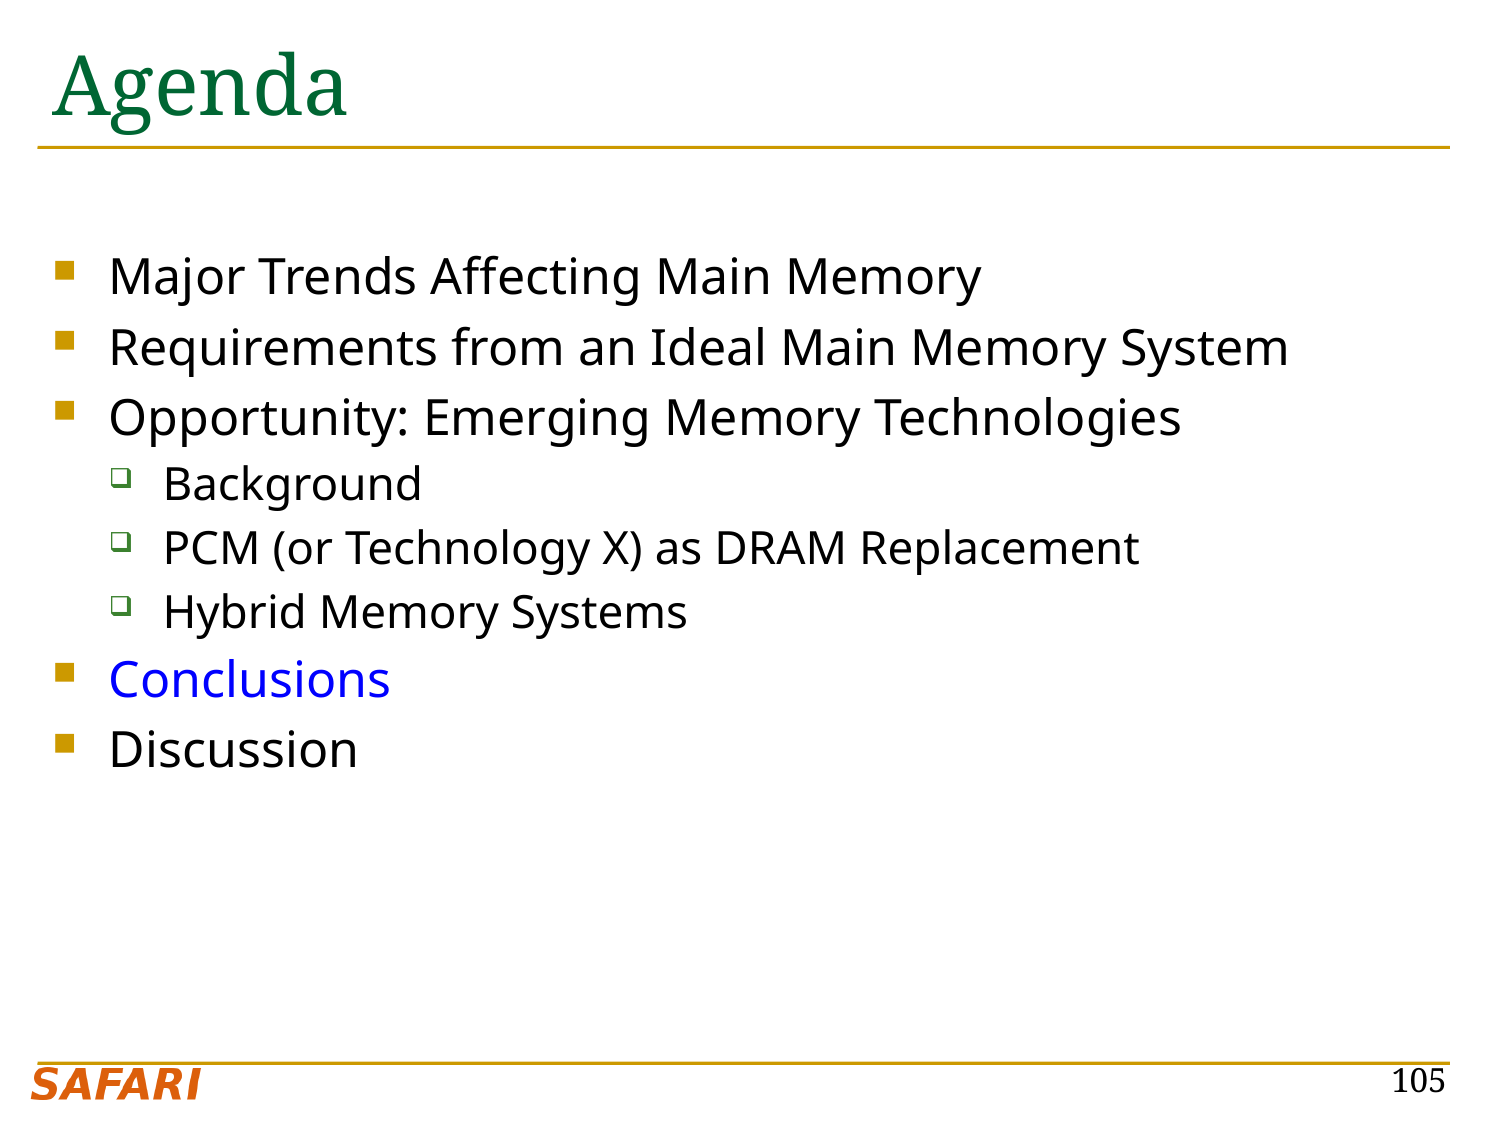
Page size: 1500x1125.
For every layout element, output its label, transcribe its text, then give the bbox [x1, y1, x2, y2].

title Agenda [37, 24, 1450, 200]
picture [29, 1058, 207, 1110]
slide_number 105 [1111, 1036, 1462, 1112]
list Major Trends Affecting Main Memory Requirements from an Ideal Main Memory System Opportunity: Emerging Memory Technologies Background PCM (or Technology X) as DRAM Replacement Hybrid Memory Systems Conclusions Discussion [37, 237, 1450, 1038]
